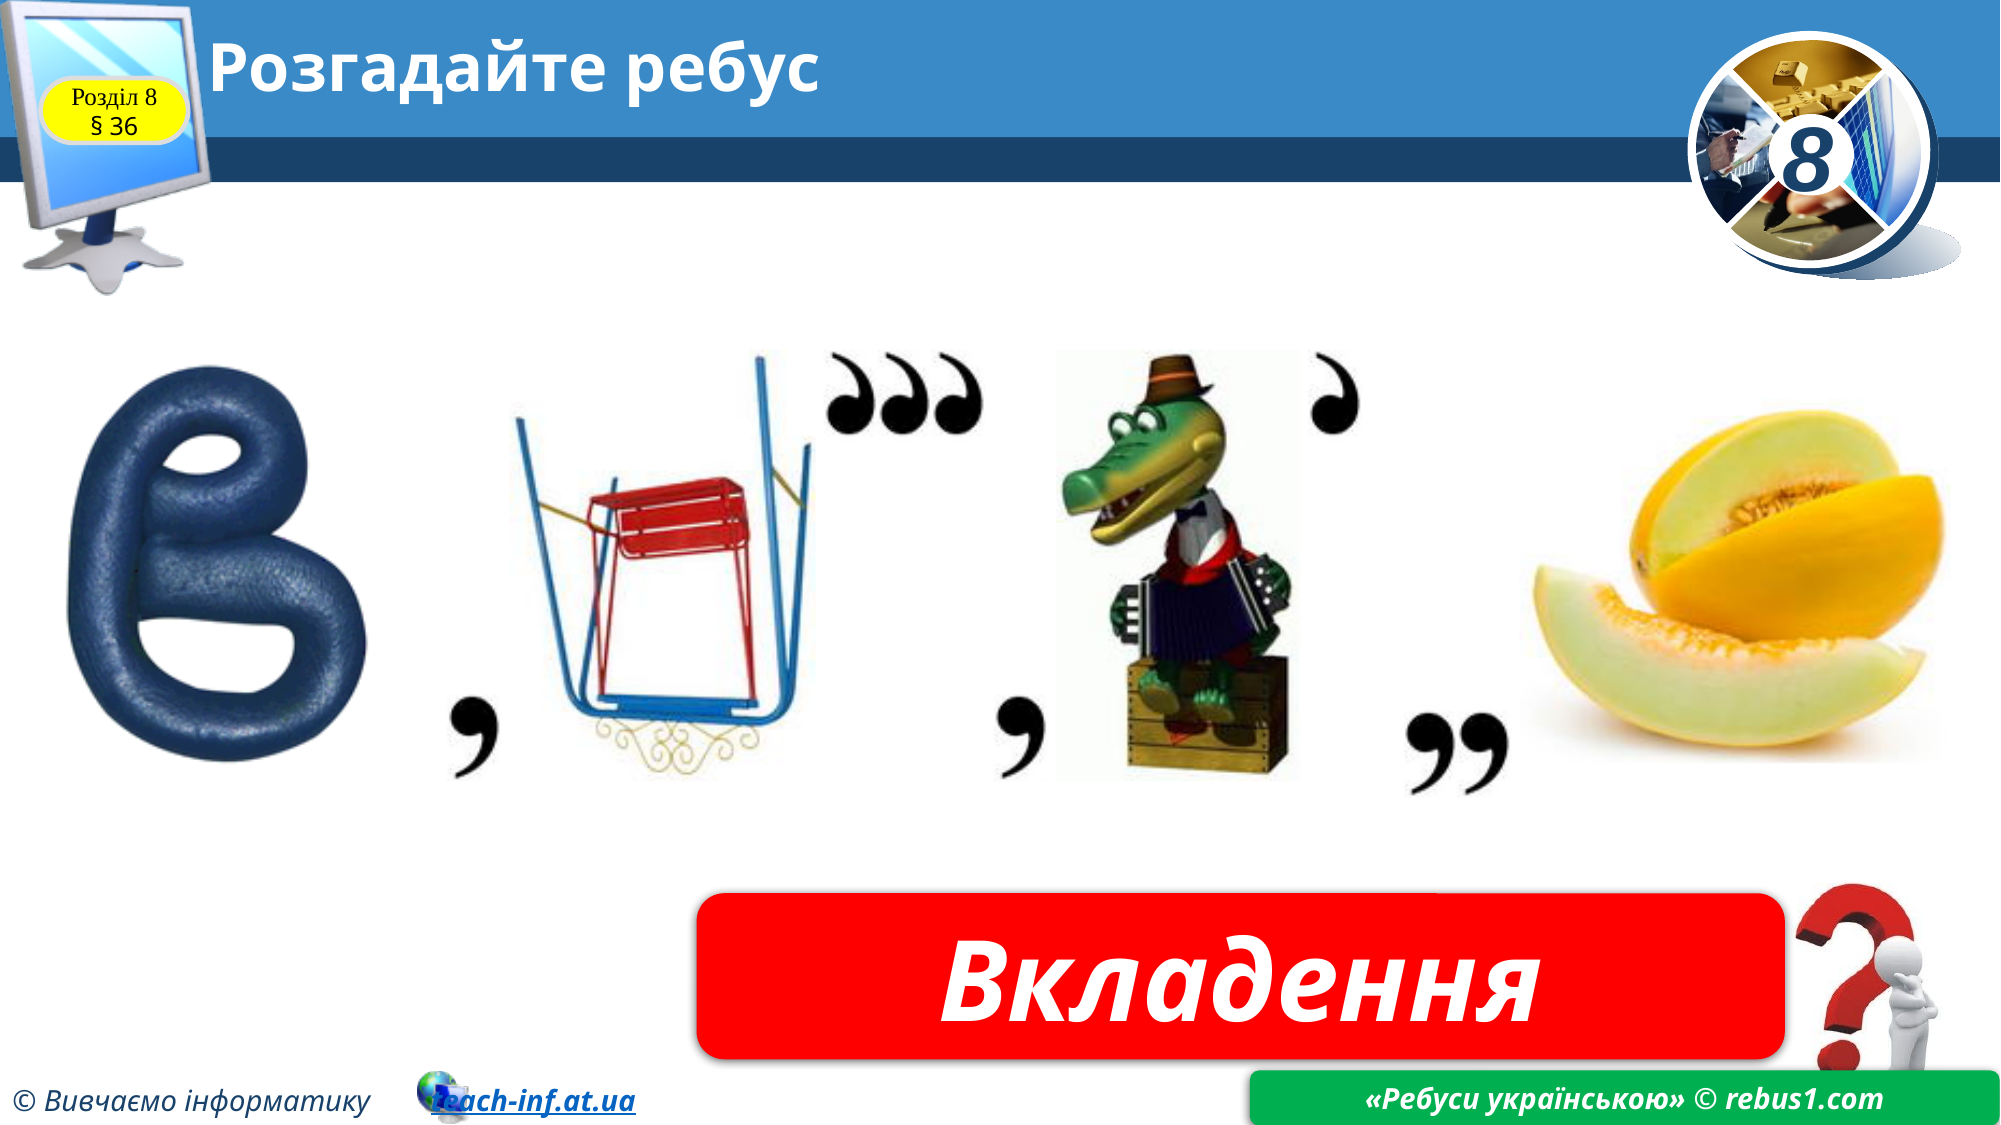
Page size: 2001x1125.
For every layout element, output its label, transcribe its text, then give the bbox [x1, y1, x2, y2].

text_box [54, 341, 1953, 801]
text_box Вкладення [696, 893, 1743, 1060]
picture [0, 0, 212, 296]
picture [1733, 40, 1883, 122]
picture [1743, 869, 2000, 1125]
picture [1837, 73, 1921, 227]
picture [417, 1071, 470, 1124]
picture [1730, 181, 1885, 261]
title Розгадайте ребус [212, 26, 1678, 114]
picture [1696, 74, 1780, 224]
picture [464, 1098, 469, 1108]
text_box «Ребуси українською» © rebus1.com [1249, 1070, 1743, 1125]
